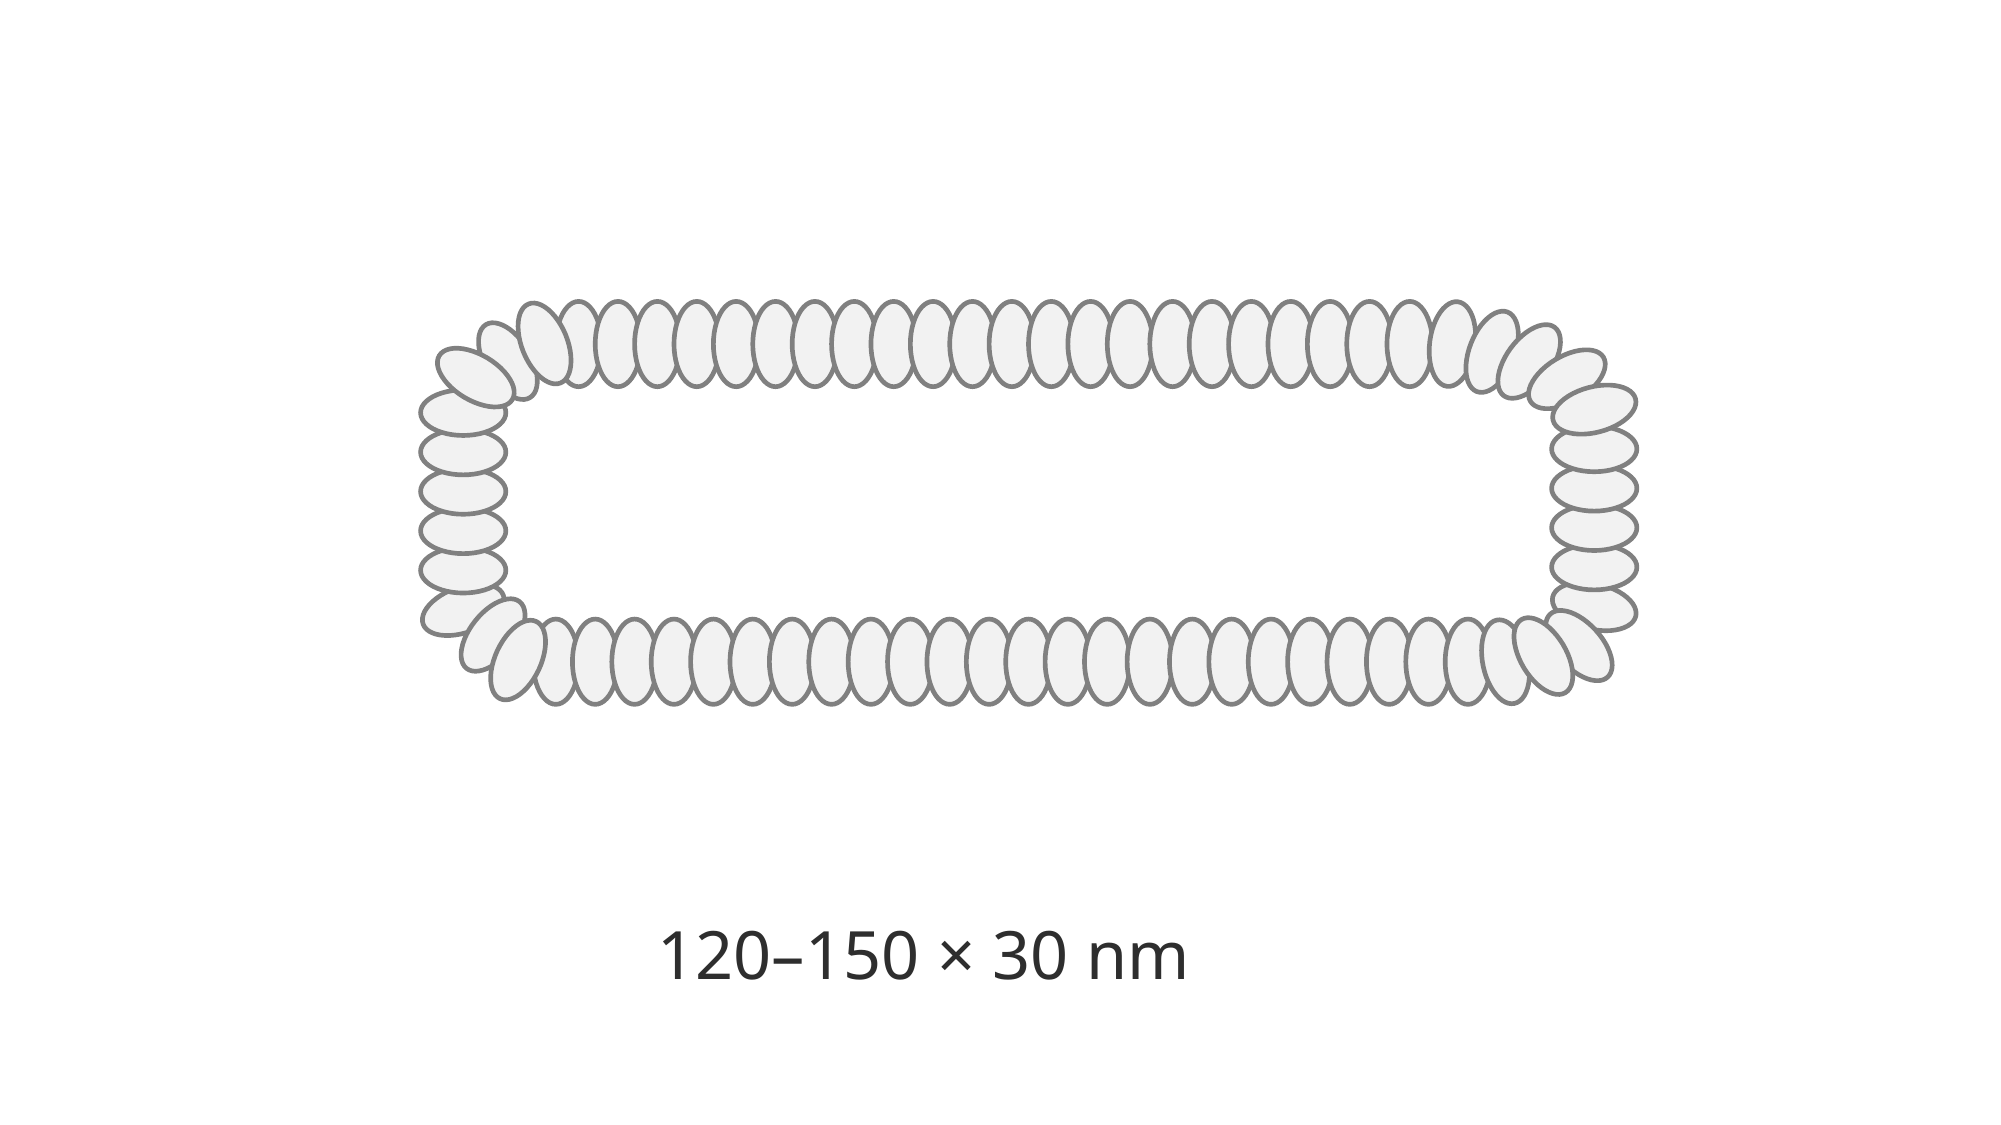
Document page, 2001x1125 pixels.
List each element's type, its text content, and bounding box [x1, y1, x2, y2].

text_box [420, 300, 1637, 705]
text_box 120–150 × 30 nm [642, 905, 1206, 1000]
